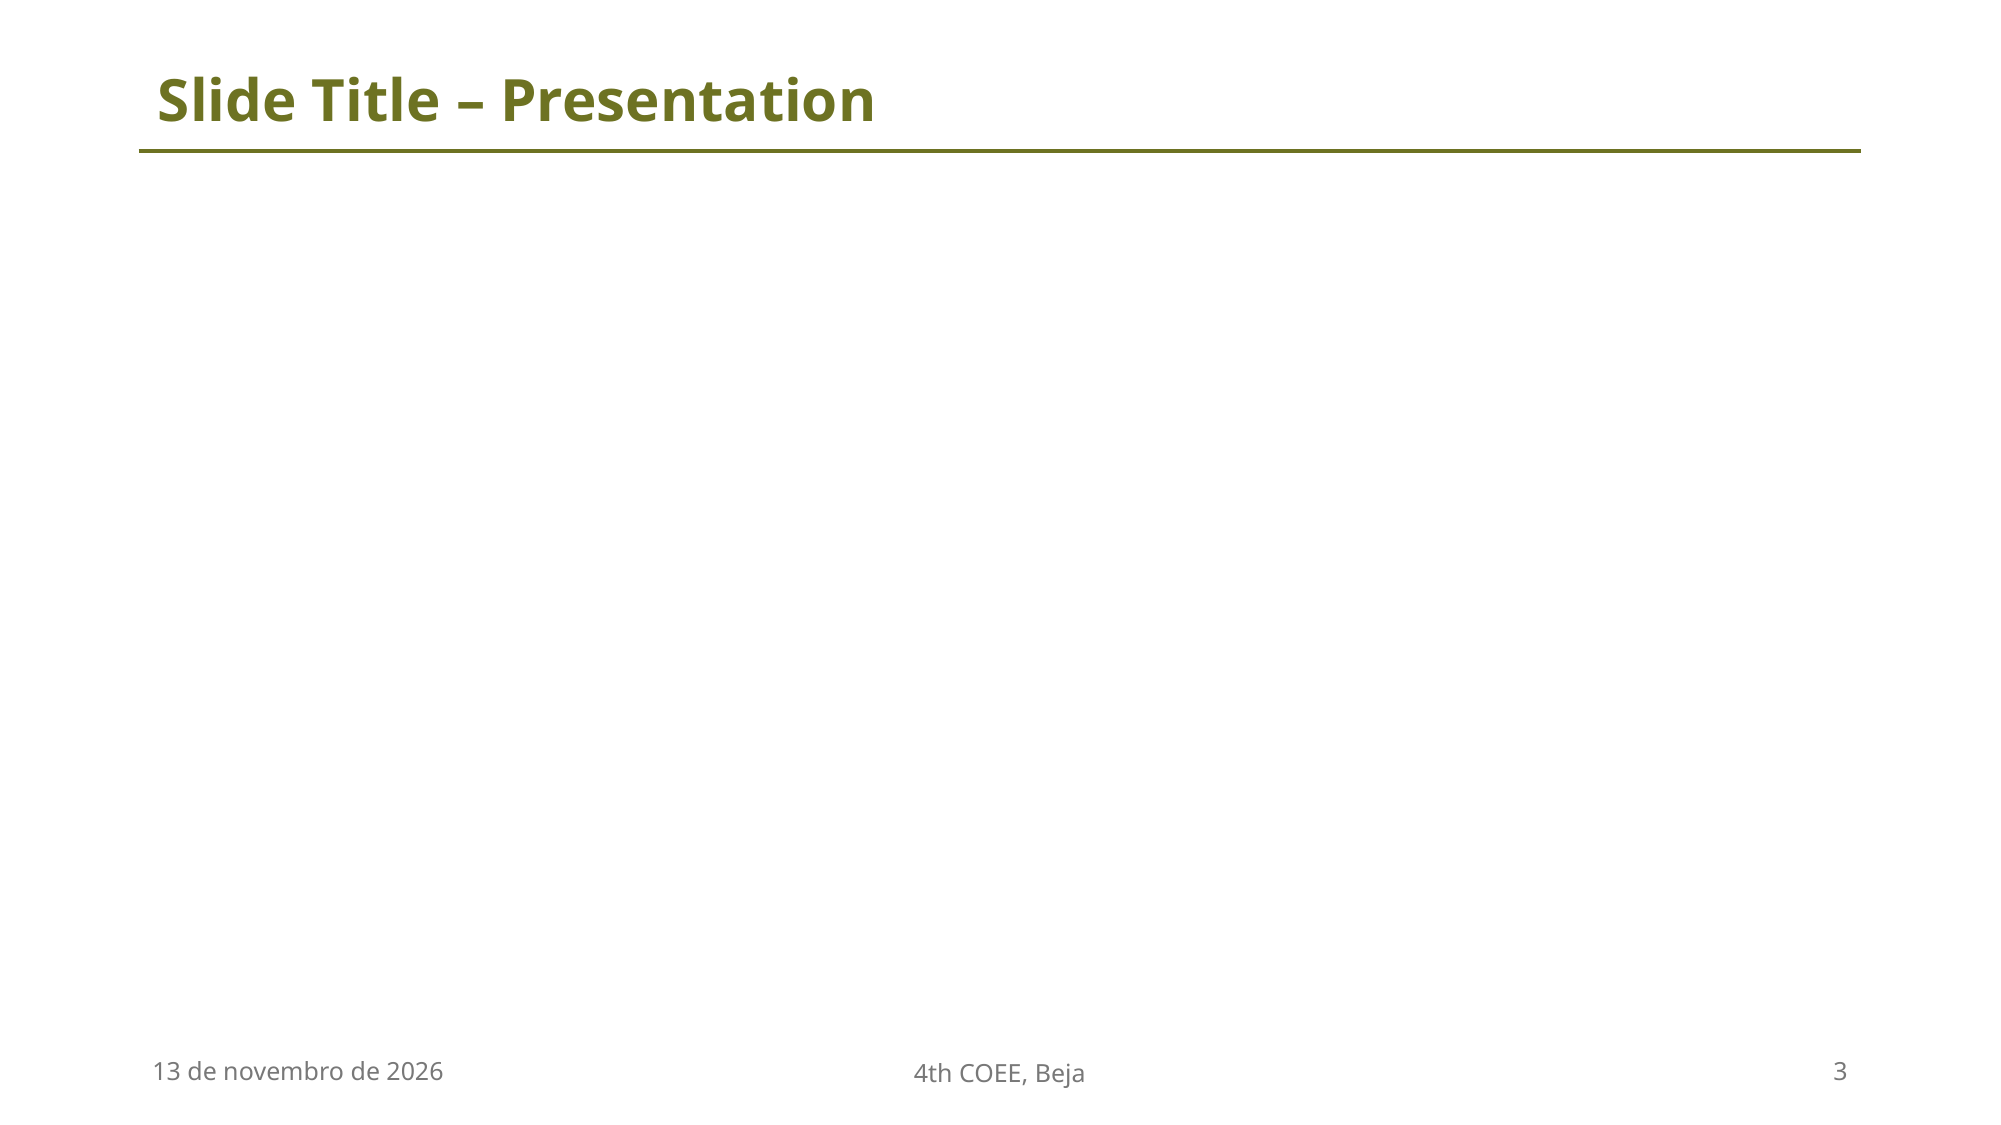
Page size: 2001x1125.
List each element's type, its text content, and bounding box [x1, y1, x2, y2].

text_box Slide Title – Presentation [143, 55, 1862, 141]
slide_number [137, 1042, 588, 1103]
slide_number 3 [1412, 1042, 1863, 1103]
footer 4th COEE, Beja [662, 1042, 1338, 1103]
